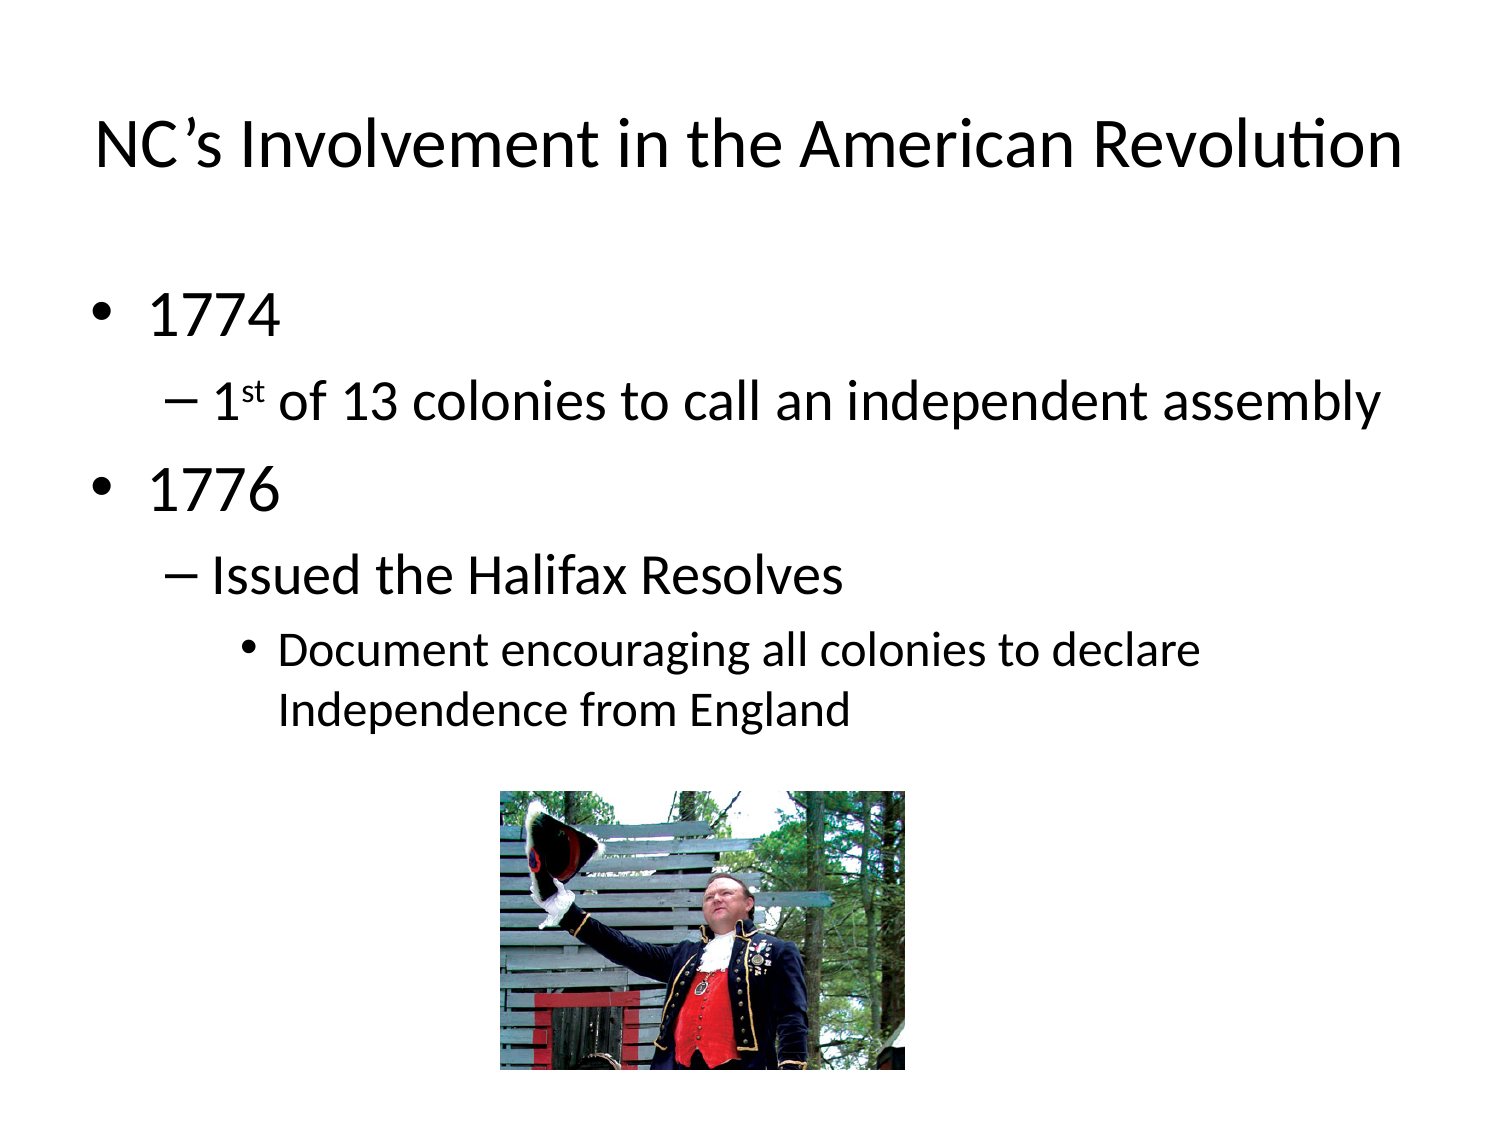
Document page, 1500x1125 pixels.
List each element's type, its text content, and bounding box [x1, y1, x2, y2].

list 1774 1st of 13 colonies to call an independent assembly 1776 Issued the Halifax Resolves Document encouraging all colonies to declare Independence from England [75, 262, 1425, 1005]
title NC’s Involvement in the American Revolution [75, 45, 1425, 233]
picture [499, 791, 905, 1071]
